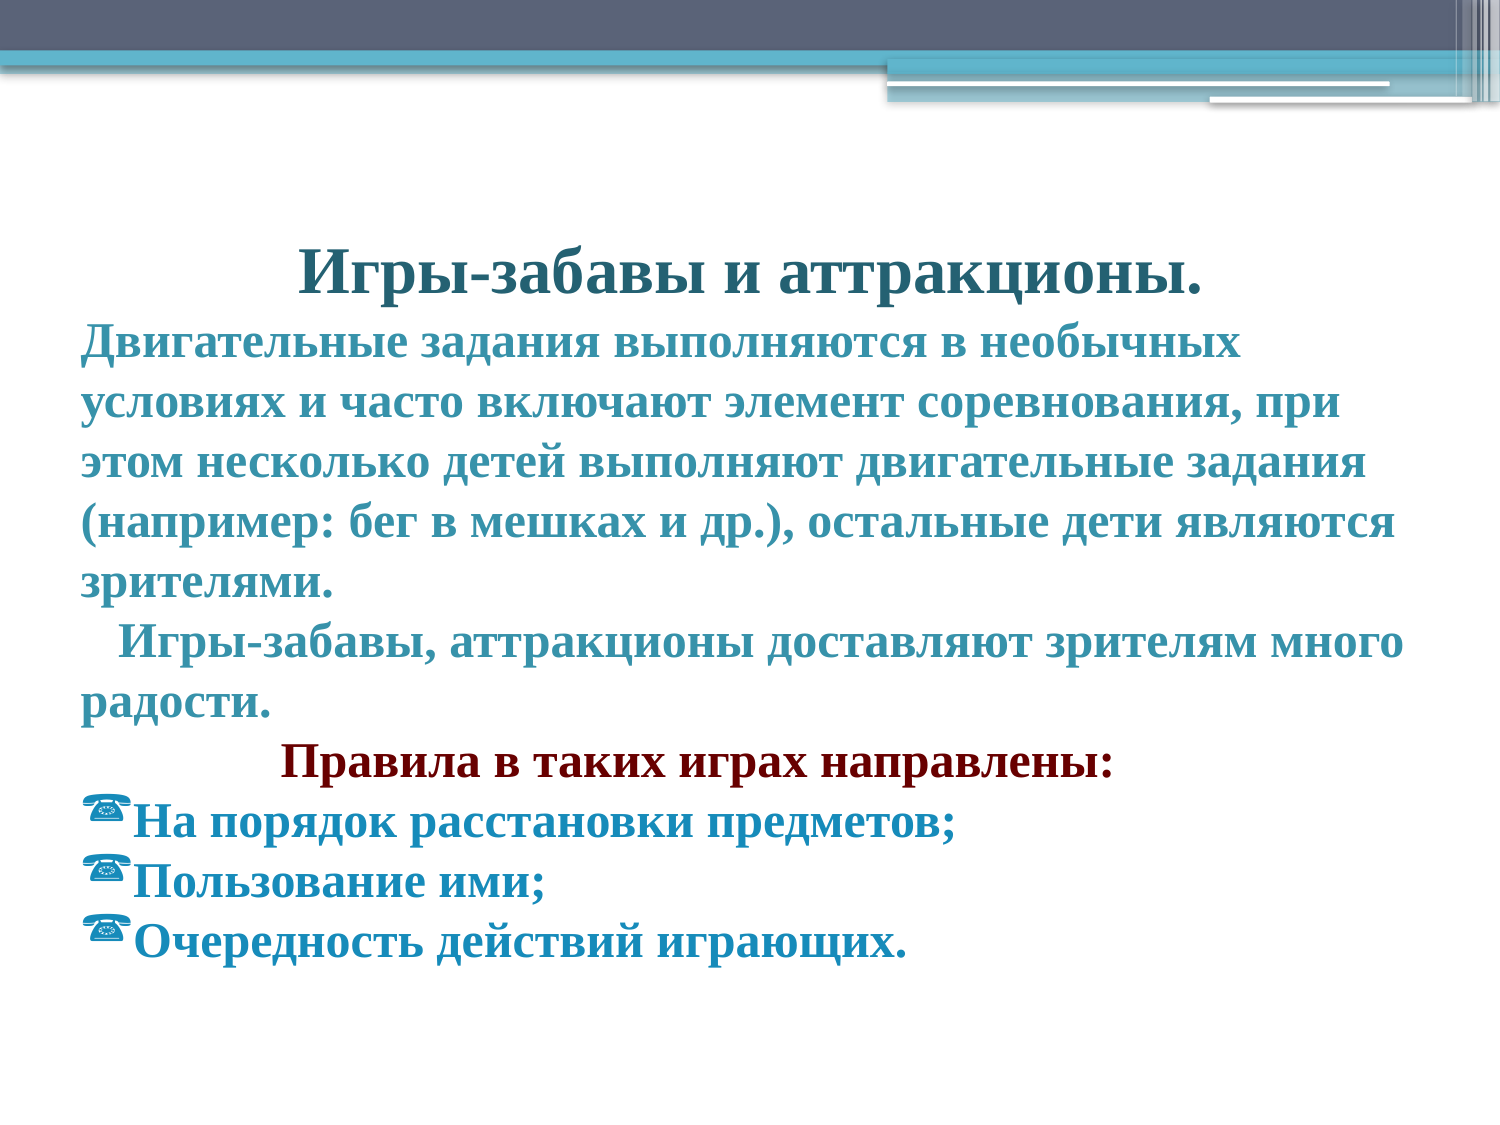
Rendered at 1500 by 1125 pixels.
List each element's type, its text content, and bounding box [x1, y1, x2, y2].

text_box Игры-забавы и аттракционы. Двигательные задания выполняются в необычных условиях и часто включают элемент соревнования, при этом несколько детей выполняют двигательные задания (например: бег в мешках и др.), остальные дети являются зрителями. Игры-забавы, аттракционы доставляют зрителям много радости. Правила в таких играх направлены: На порядок расстановки предметов; Пользование ими; Очередность действий играющих. [65, 219, 1448, 1095]
